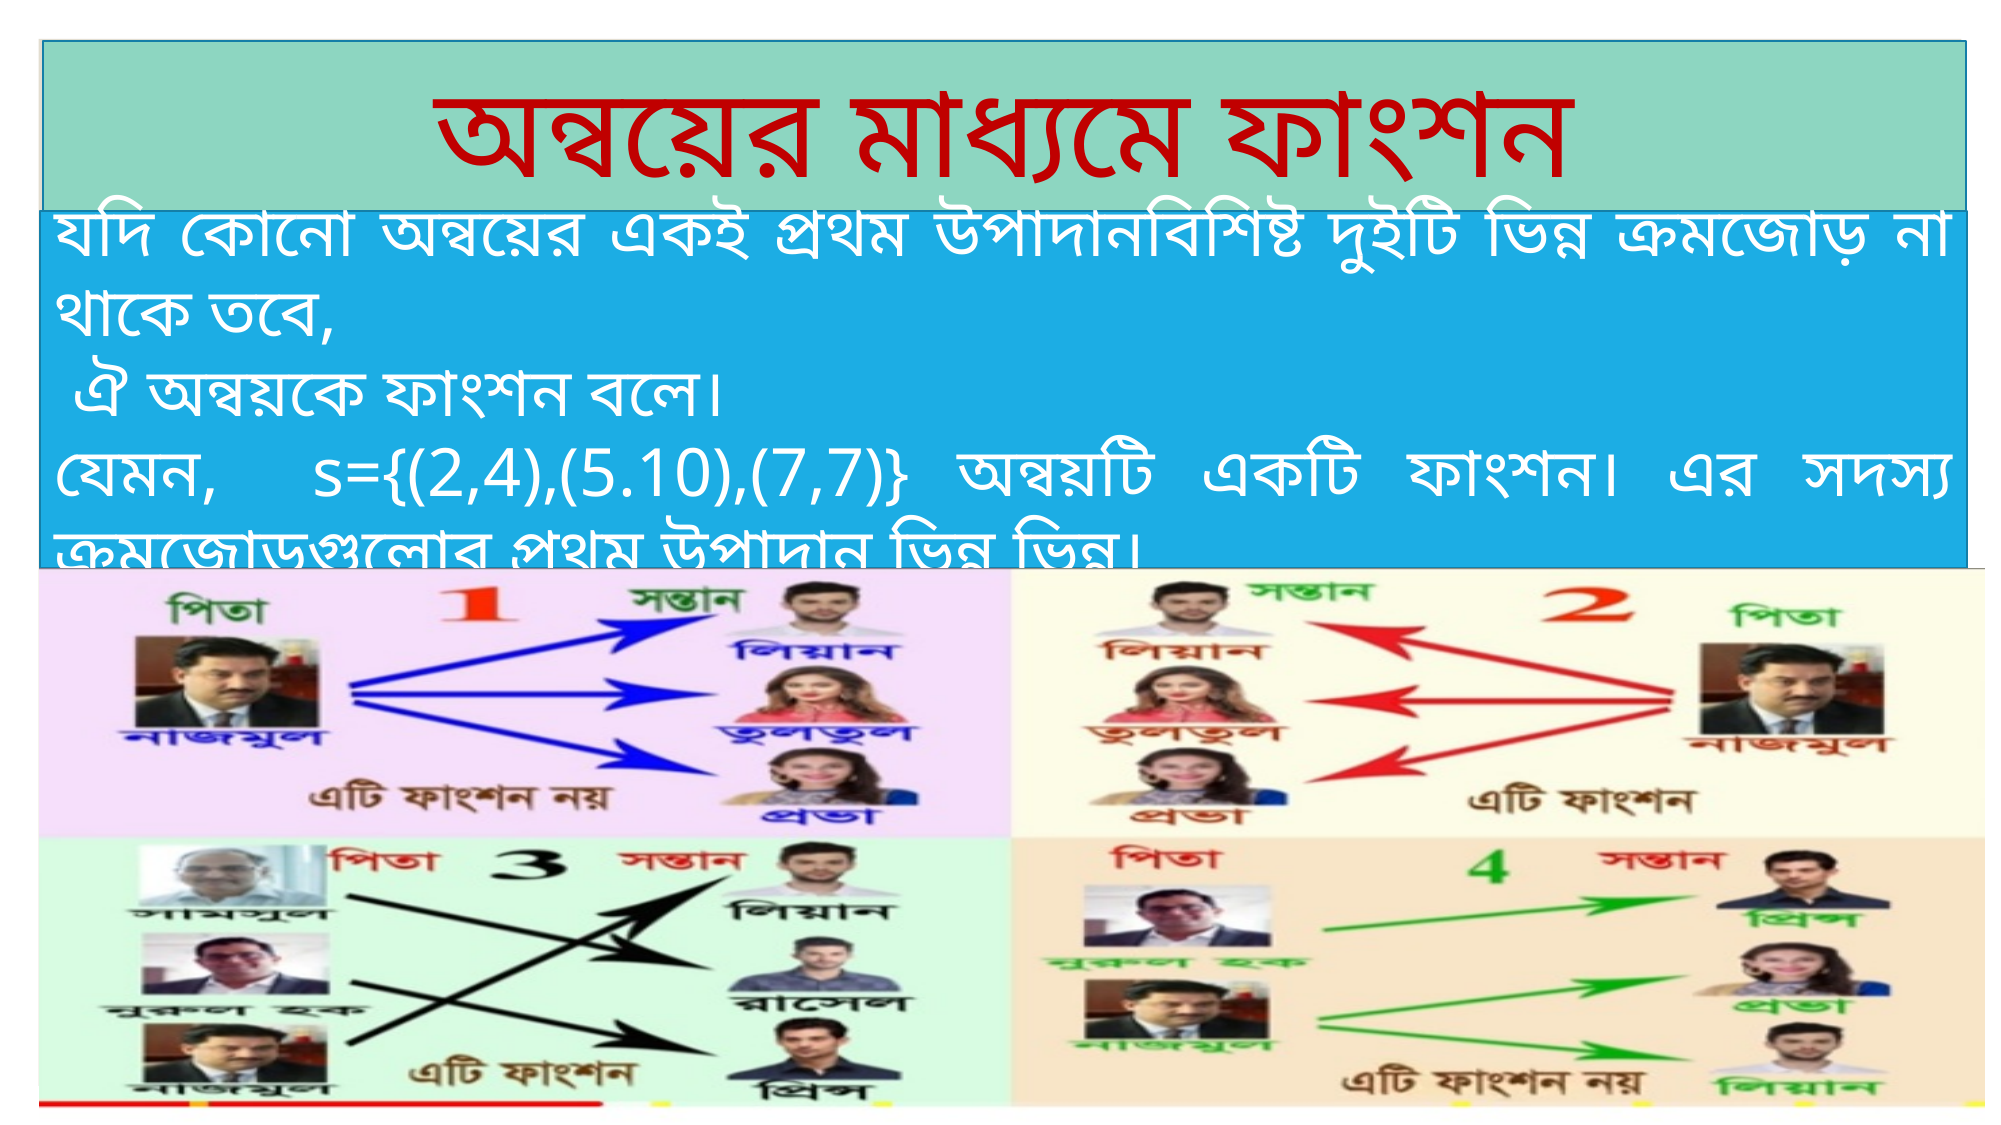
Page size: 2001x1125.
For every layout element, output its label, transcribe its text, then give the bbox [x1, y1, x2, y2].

picture [39, 568, 1985, 1125]
text_box যদি কোনো অন্বয়ের একই প্রথম উপাদানবিশিষ্ট দুইটি ভিন্ন ক্রমজোড় না থাকে তবে, ঐ অন্বয়কে ফাংশন বলে। যেমন, s={(2,4),(5.10),(7,7)} অন্বয়টি একটি ফাংশন। এর সদস্য ক্রমজোড়গুলোর প্রথম উপাদান ভিন্ন ভিন্ন। [39, 210, 1968, 563]
text_box অন্বয়ের মাধ্যমে ফাংশন [42, 40, 1967, 210]
